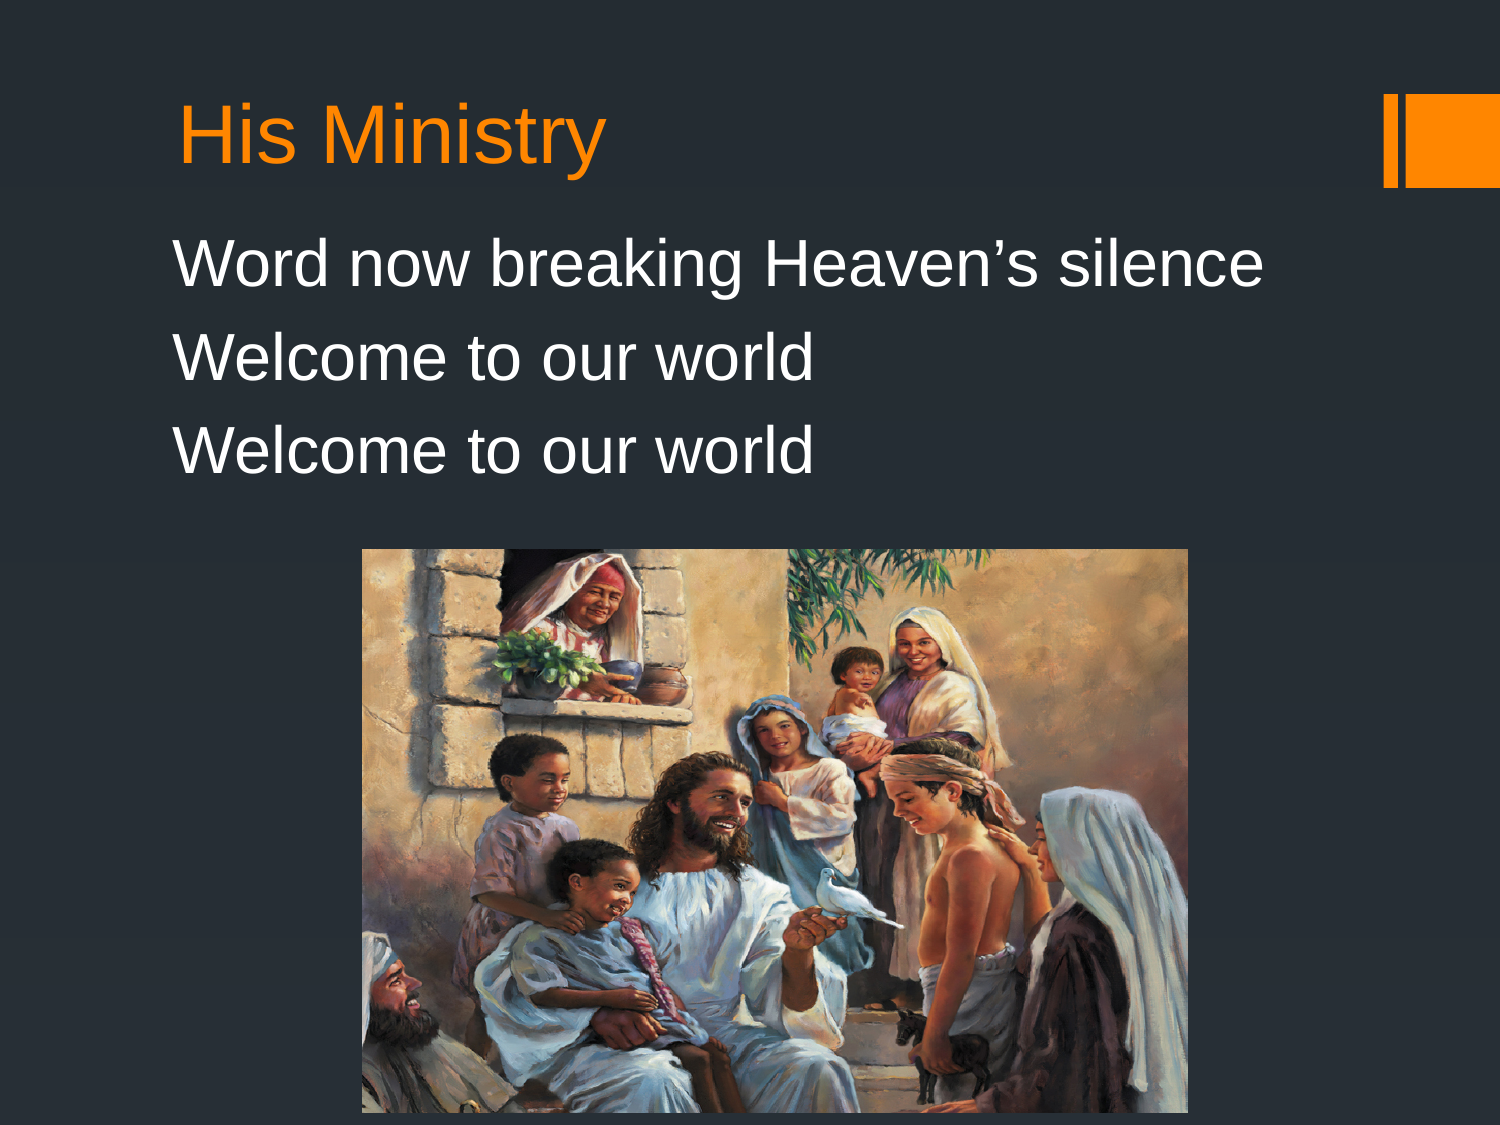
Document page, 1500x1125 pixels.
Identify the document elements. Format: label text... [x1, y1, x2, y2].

title His Ministry [162, 12, 1363, 188]
picture [361, 549, 1188, 1113]
list Word now breaking Heaven’s silence Welcome to our world Welcome to our world [150, 212, 1350, 1125]
